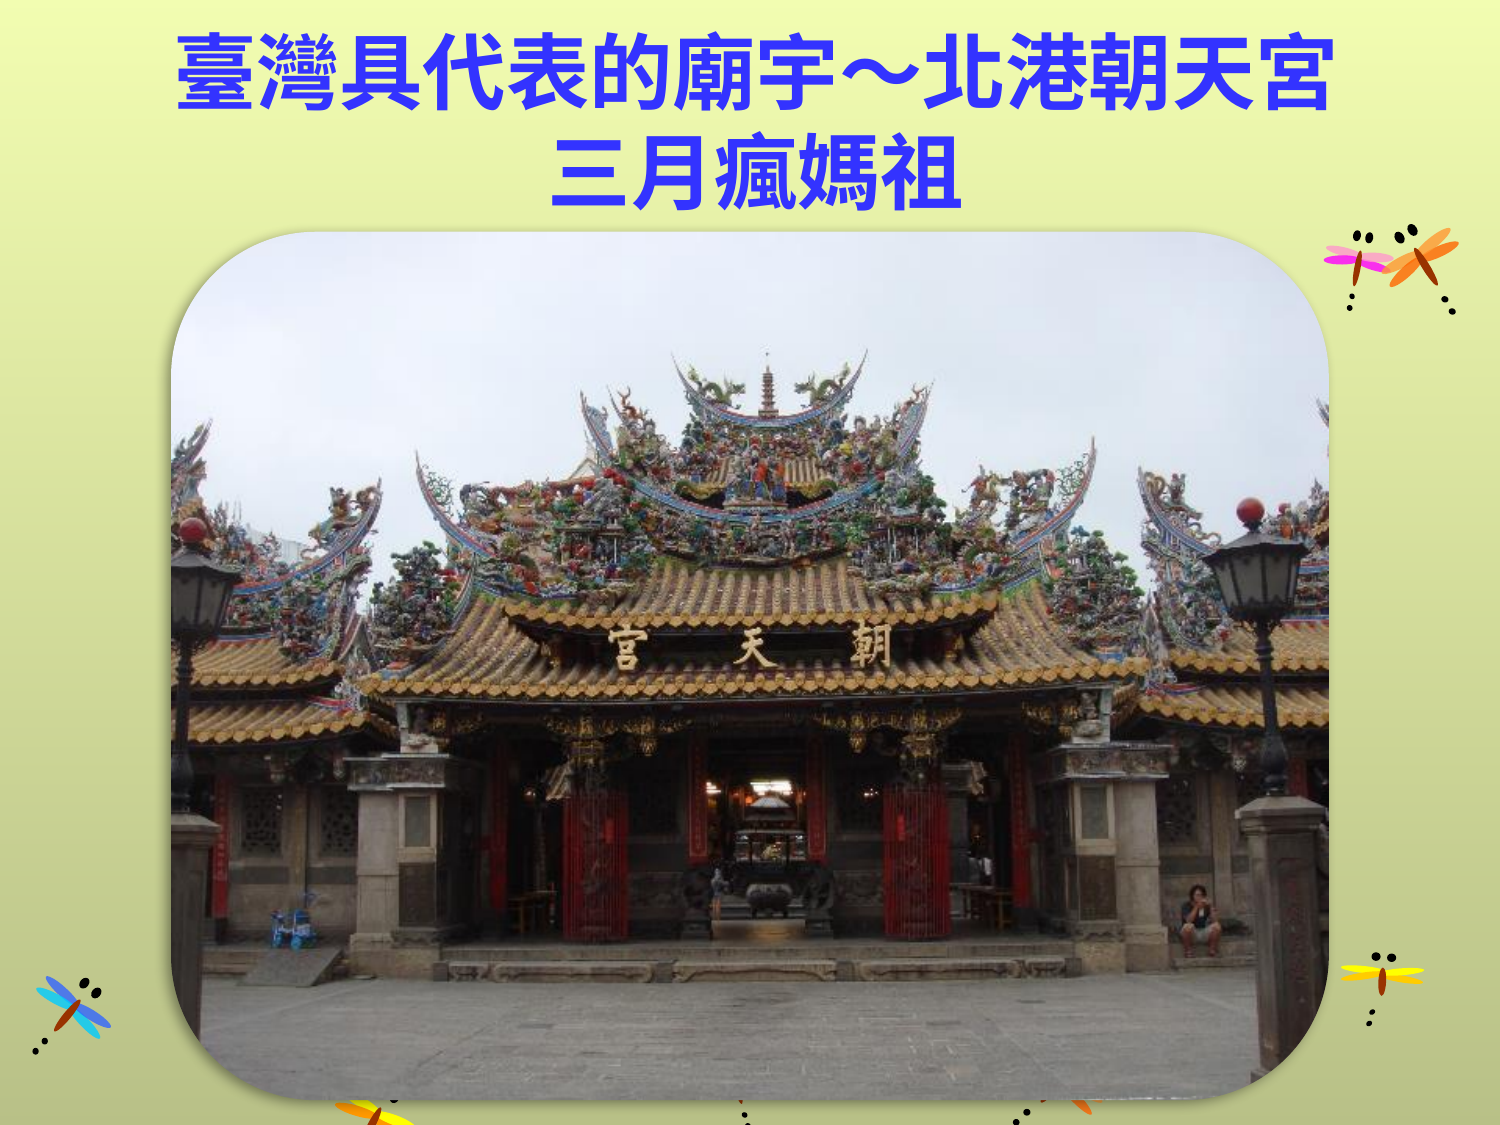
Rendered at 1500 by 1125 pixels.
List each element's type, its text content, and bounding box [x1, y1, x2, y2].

picture [170, 231, 1329, 1101]
title 臺灣具代表的廟宇～北港朝天宮 三月瘋媽祖 [76, 19, 1436, 221]
